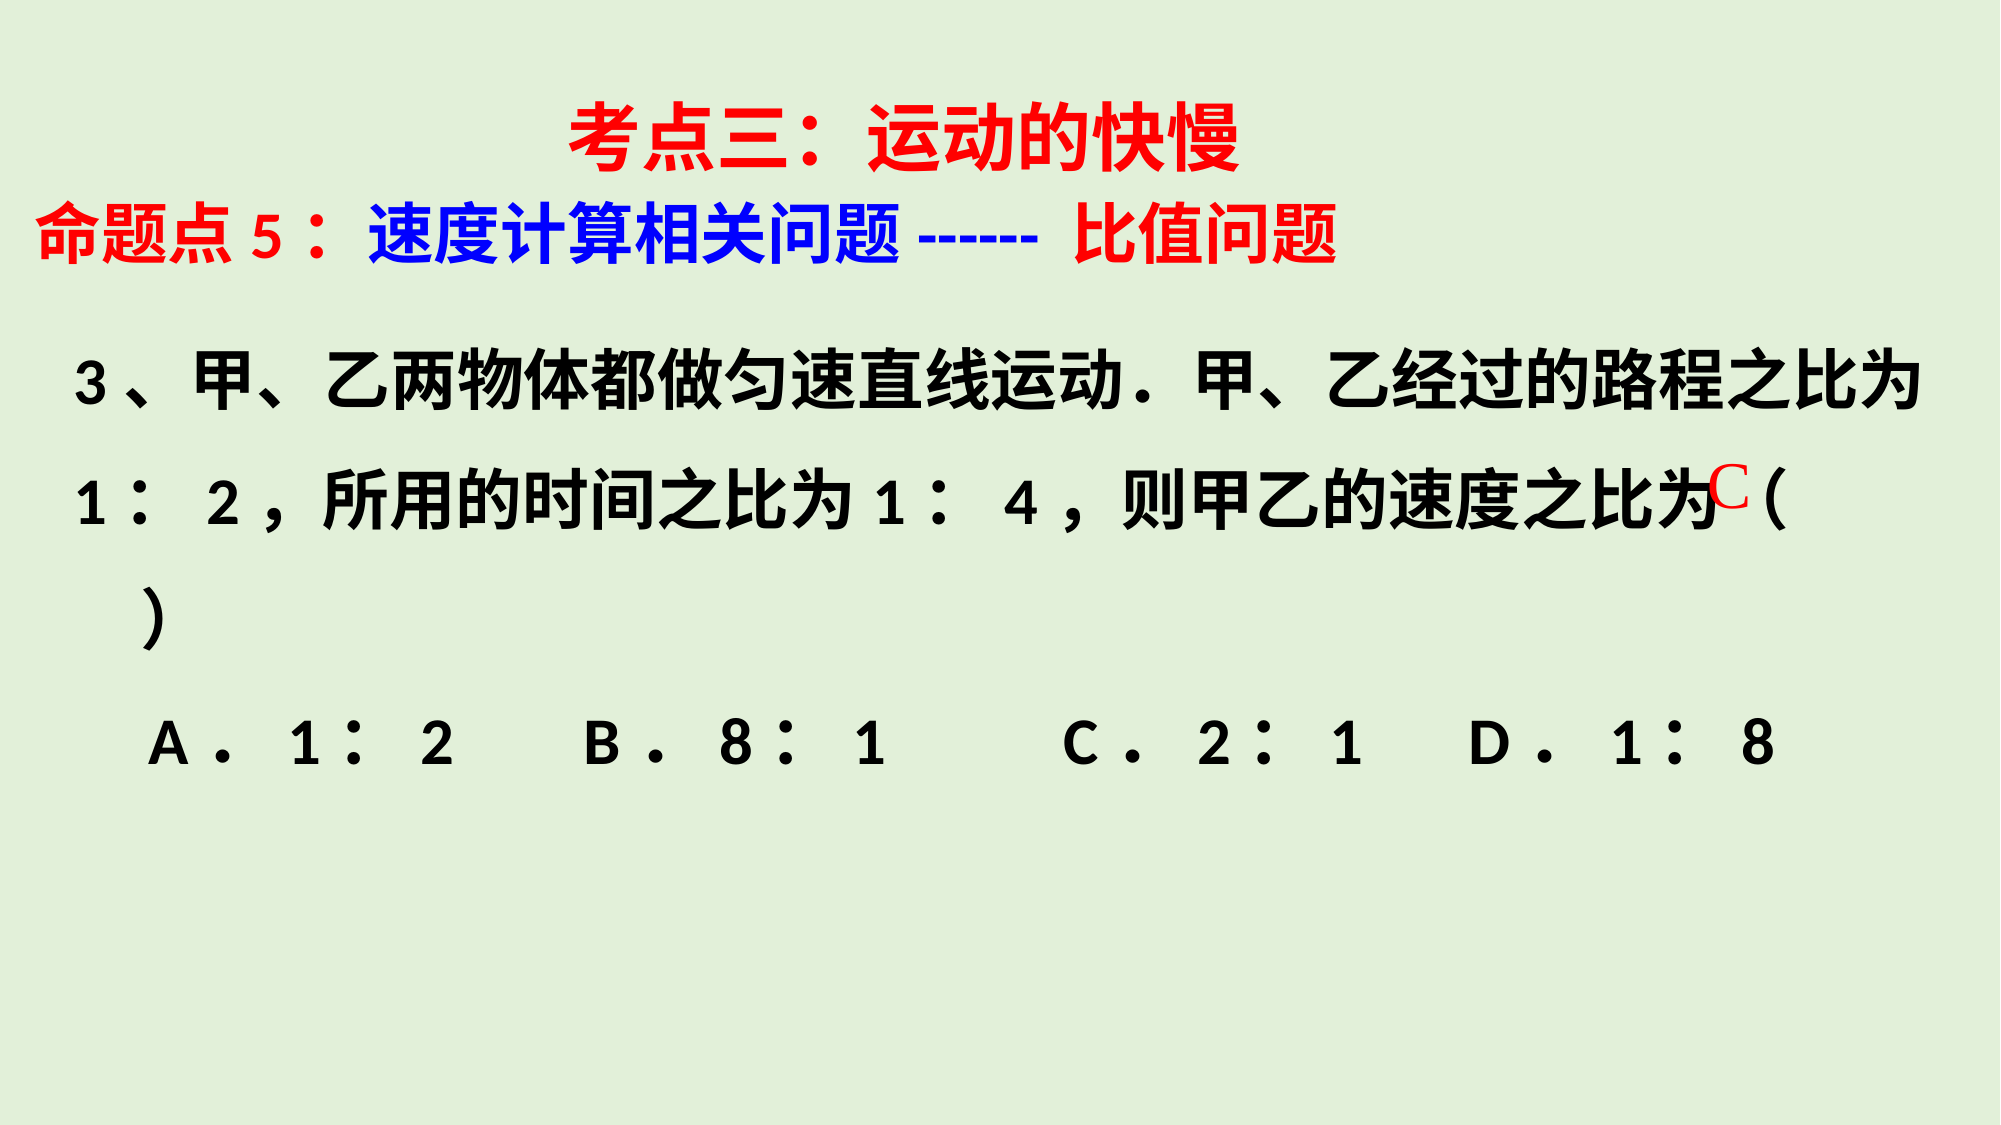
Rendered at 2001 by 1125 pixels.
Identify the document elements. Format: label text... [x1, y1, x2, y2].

text_box C [1692, 434, 1834, 530]
text_box 命题点5：速度计算相关问题------ 比值问题 [19, 184, 1520, 280]
text_box 考点三：运动的快慢 [551, 83, 1343, 184]
text_box 3、甲、乙两物体都做匀速直线运动．甲、乙经过的路程之比为 1：2，所用的时间之比为1：4，则甲乙的速度之比为（ ） A．1：2 B．8：1 C．2：1 D．1：8 [58, 290, 1997, 786]
